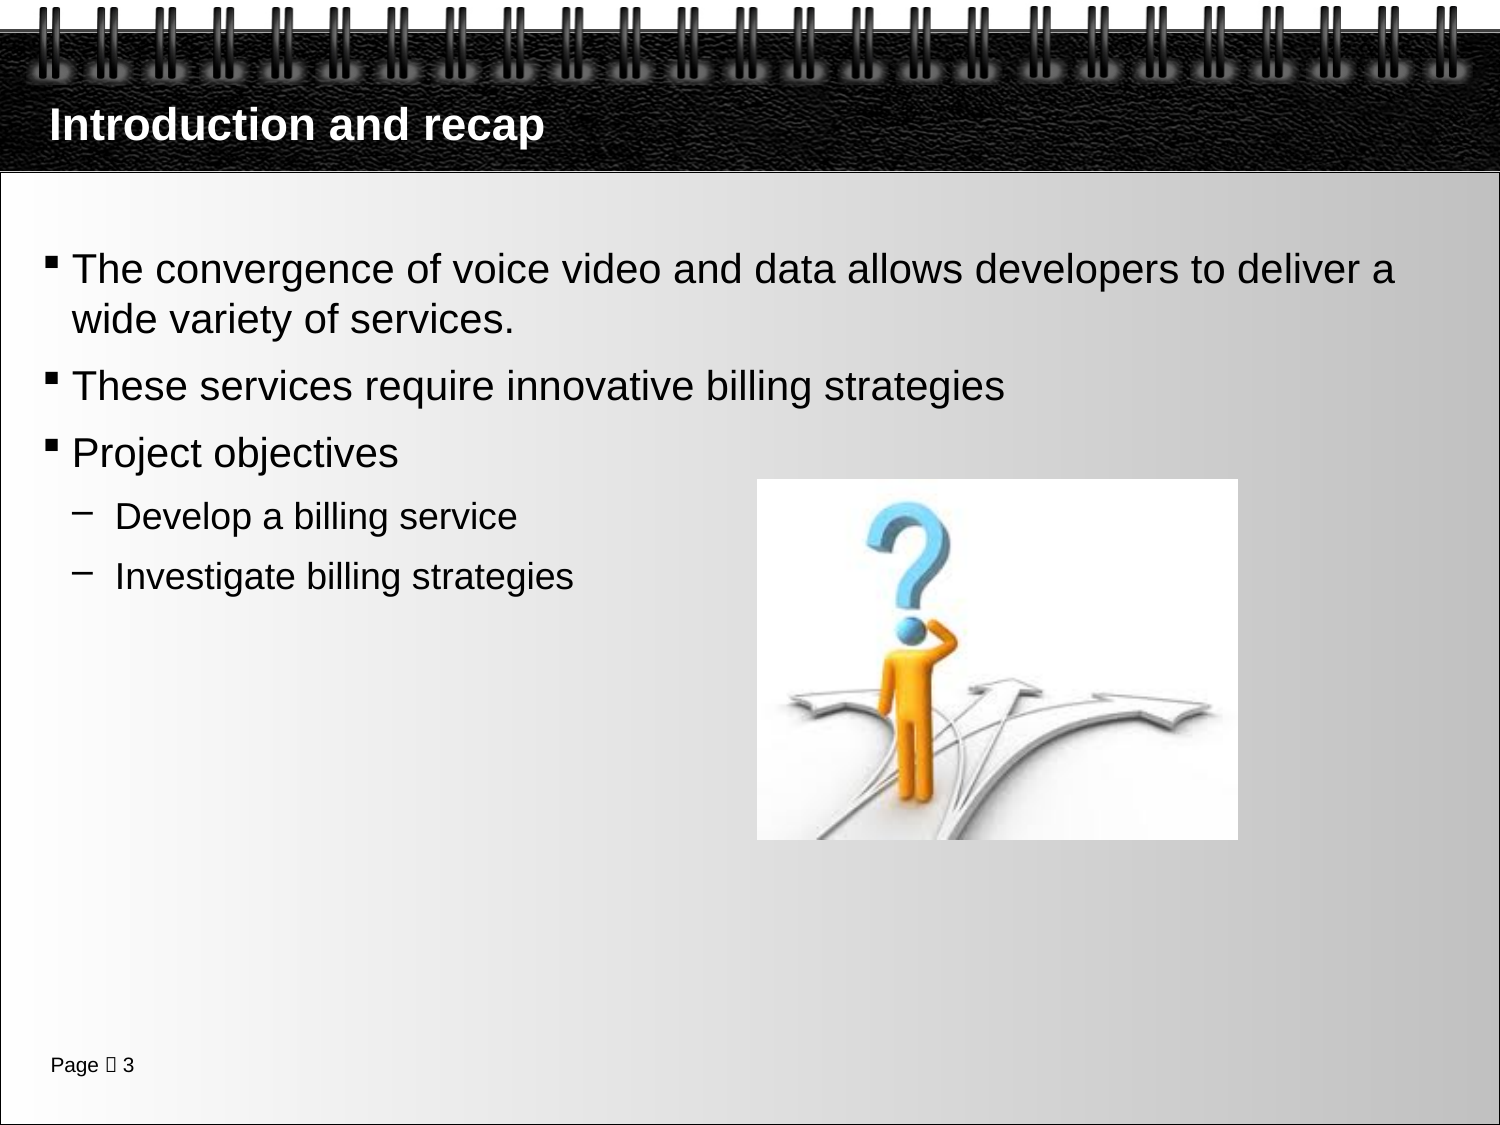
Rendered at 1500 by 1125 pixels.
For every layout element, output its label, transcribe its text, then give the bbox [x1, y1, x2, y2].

list The convergence of voice video and data allows developers to deliver a wide variety of services. These services require innovative billing strategies Project objectives Develop a billing service Investigate billing strategies [41, 241, 1441, 950]
picture [757, 479, 1238, 841]
title Introduction and recap [48, 92, 1448, 200]
picture [0, 0, 1500, 172]
